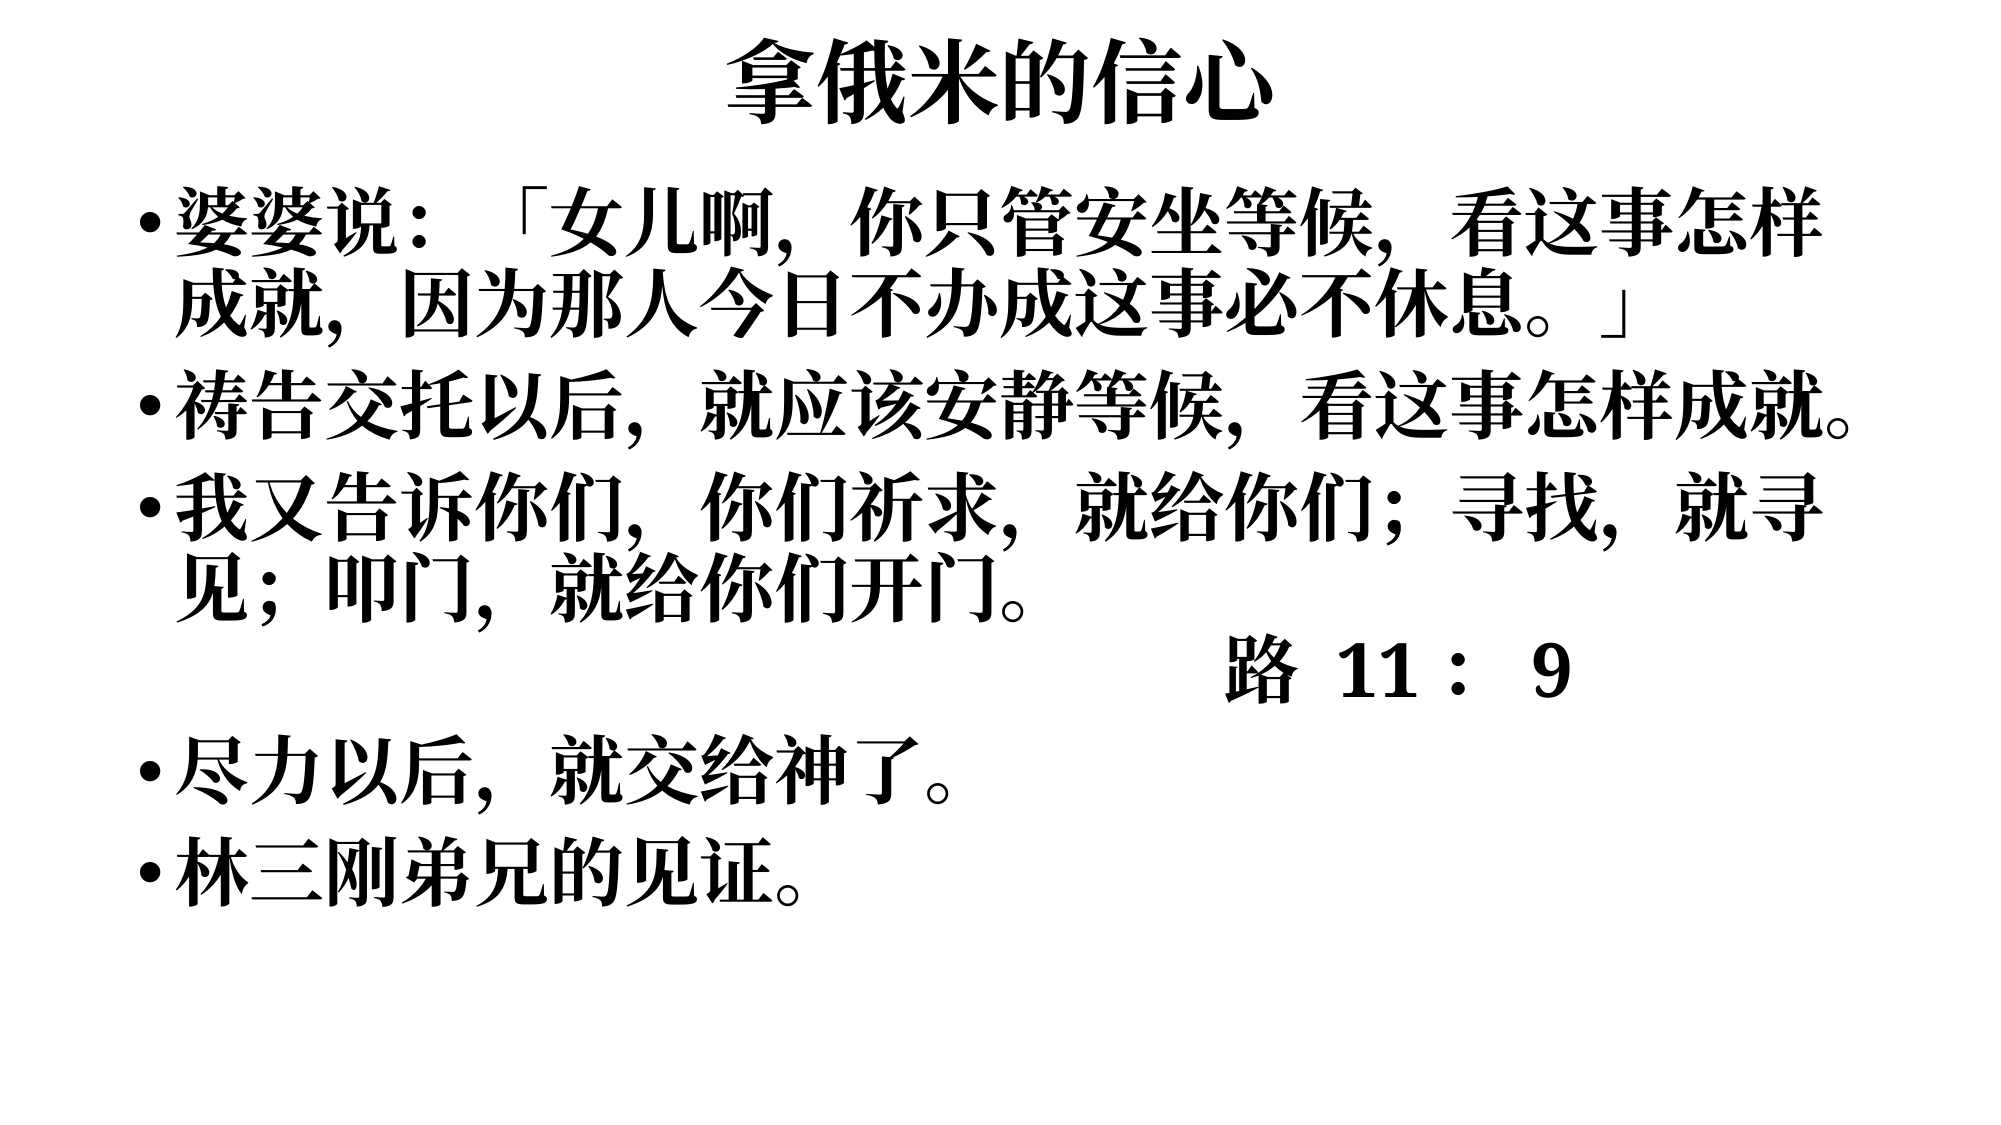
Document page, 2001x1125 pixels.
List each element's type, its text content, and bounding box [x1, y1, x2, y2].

title 拿俄米的信心 [353, 9, 1647, 166]
list 婆婆说：「女儿啊，你只管安坐等候，看这事怎样成就，因为那人今日不办成这事必不休息。」 祷告交托以后，就应该安静等候，看这事怎样成就。 我又告诉你们，你们祈求，就给你们；寻找，就寻见；叩门，就给你们开门。 路 11：9 尽力以后，就交给神了。 林三刚弟兄的见证。 [122, 178, 1856, 1061]
